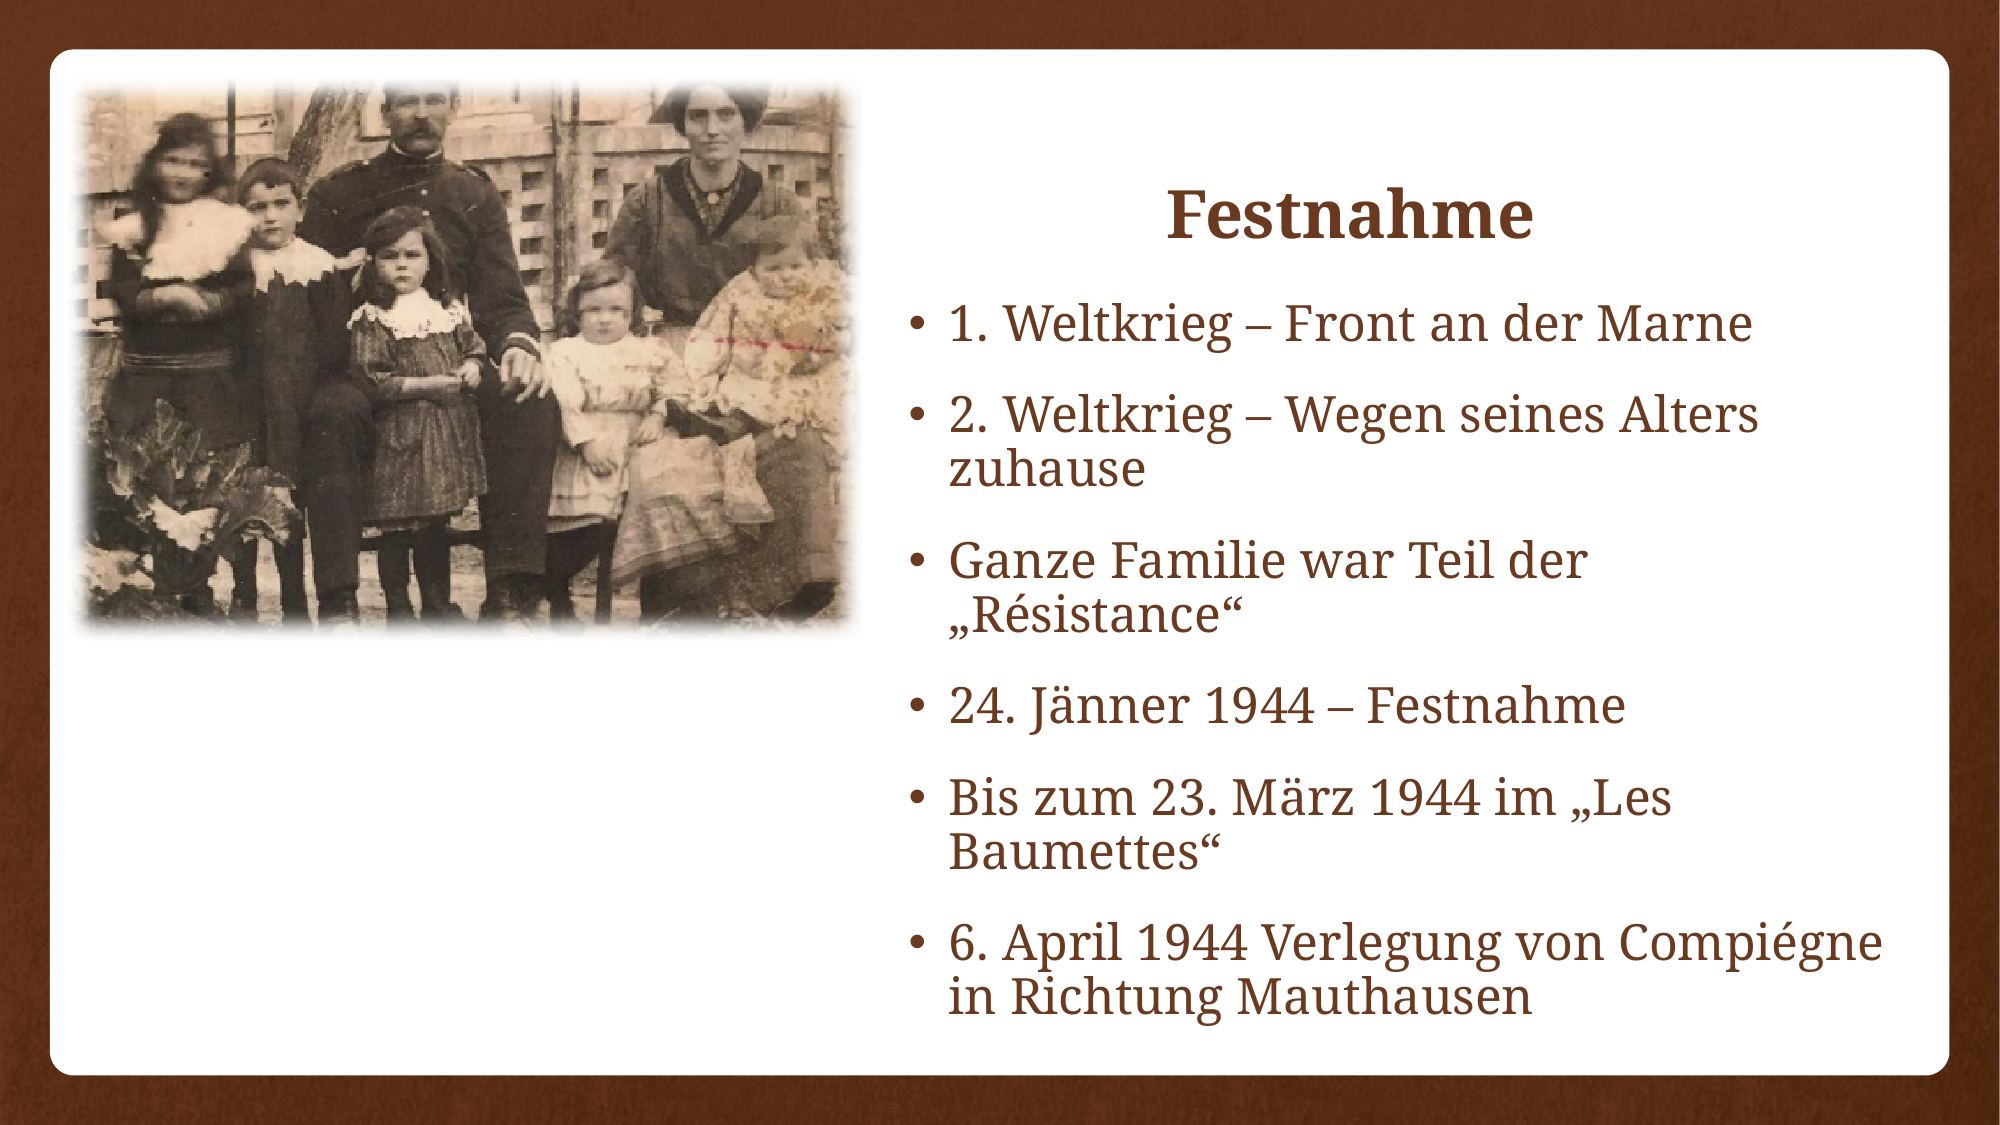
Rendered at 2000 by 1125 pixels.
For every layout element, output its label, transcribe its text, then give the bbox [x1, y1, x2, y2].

title Festnahme [863, 67, 2000, 259]
picture [66, 67, 863, 641]
list 1. Weltkrieg – Front an der Marne 2. Weltkrieg – Wegen seines Alters zuhause Ganze Familie war Teil der „Résistance“ 24. Jänner 1944 – Festnahme Bis zum 23. März 1944 im „Les Baumettes“ 6. April 1944 Verlegung von Compiégne in Richtung Mauthausen [893, 290, 1910, 991]
